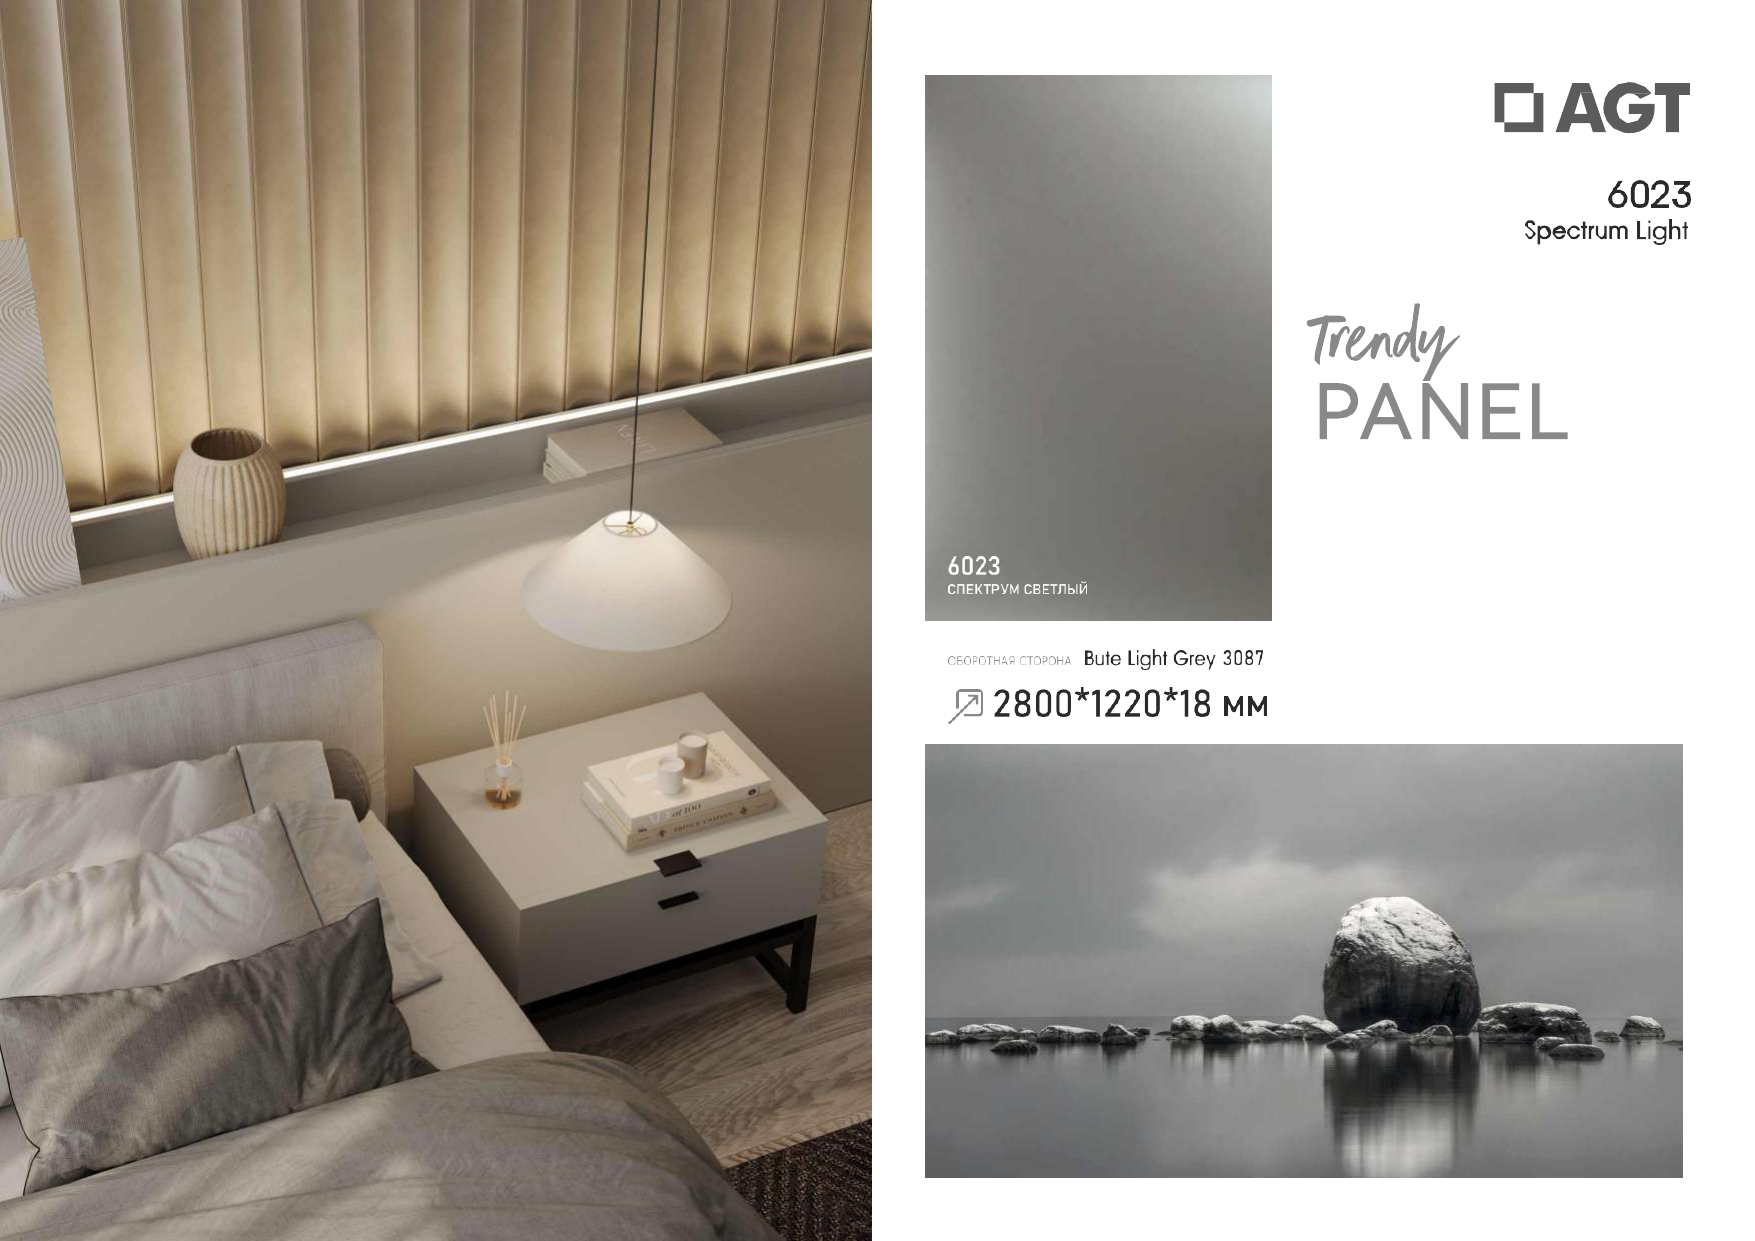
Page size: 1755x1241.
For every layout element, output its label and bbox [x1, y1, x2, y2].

text_box [1524, 220, 1536, 240]
text_box [1555, 83, 1606, 133]
text_box [1418, 325, 1460, 381]
text_box [1392, 303, 1420, 363]
picture [925, 74, 1272, 621]
text_box [1532, 383, 1568, 440]
text_box [1359, 383, 1412, 440]
text_box [1224, 696, 1267, 717]
text_box [1603, 82, 1655, 134]
text_box [1306, 315, 1350, 366]
picture [0, 0, 872, 1241]
picture [925, 744, 1683, 1178]
text_box [1355, 325, 1366, 345]
text_box [1537, 225, 1566, 245]
picture [1637, 219, 1688, 245]
text_box [1567, 221, 1607, 240]
text_box [1609, 225, 1628, 239]
text_box [1422, 383, 1469, 440]
picture [994, 687, 1210, 717]
text_box [1319, 383, 1359, 440]
text_box [1654, 83, 1690, 133]
picture [1084, 649, 1264, 670]
text_box [1494, 83, 1544, 133]
picture [948, 689, 983, 724]
text_box [1355, 332, 1393, 361]
picture [948, 656, 1071, 665]
text_box [1482, 383, 1521, 440]
text_box [1608, 180, 1691, 208]
